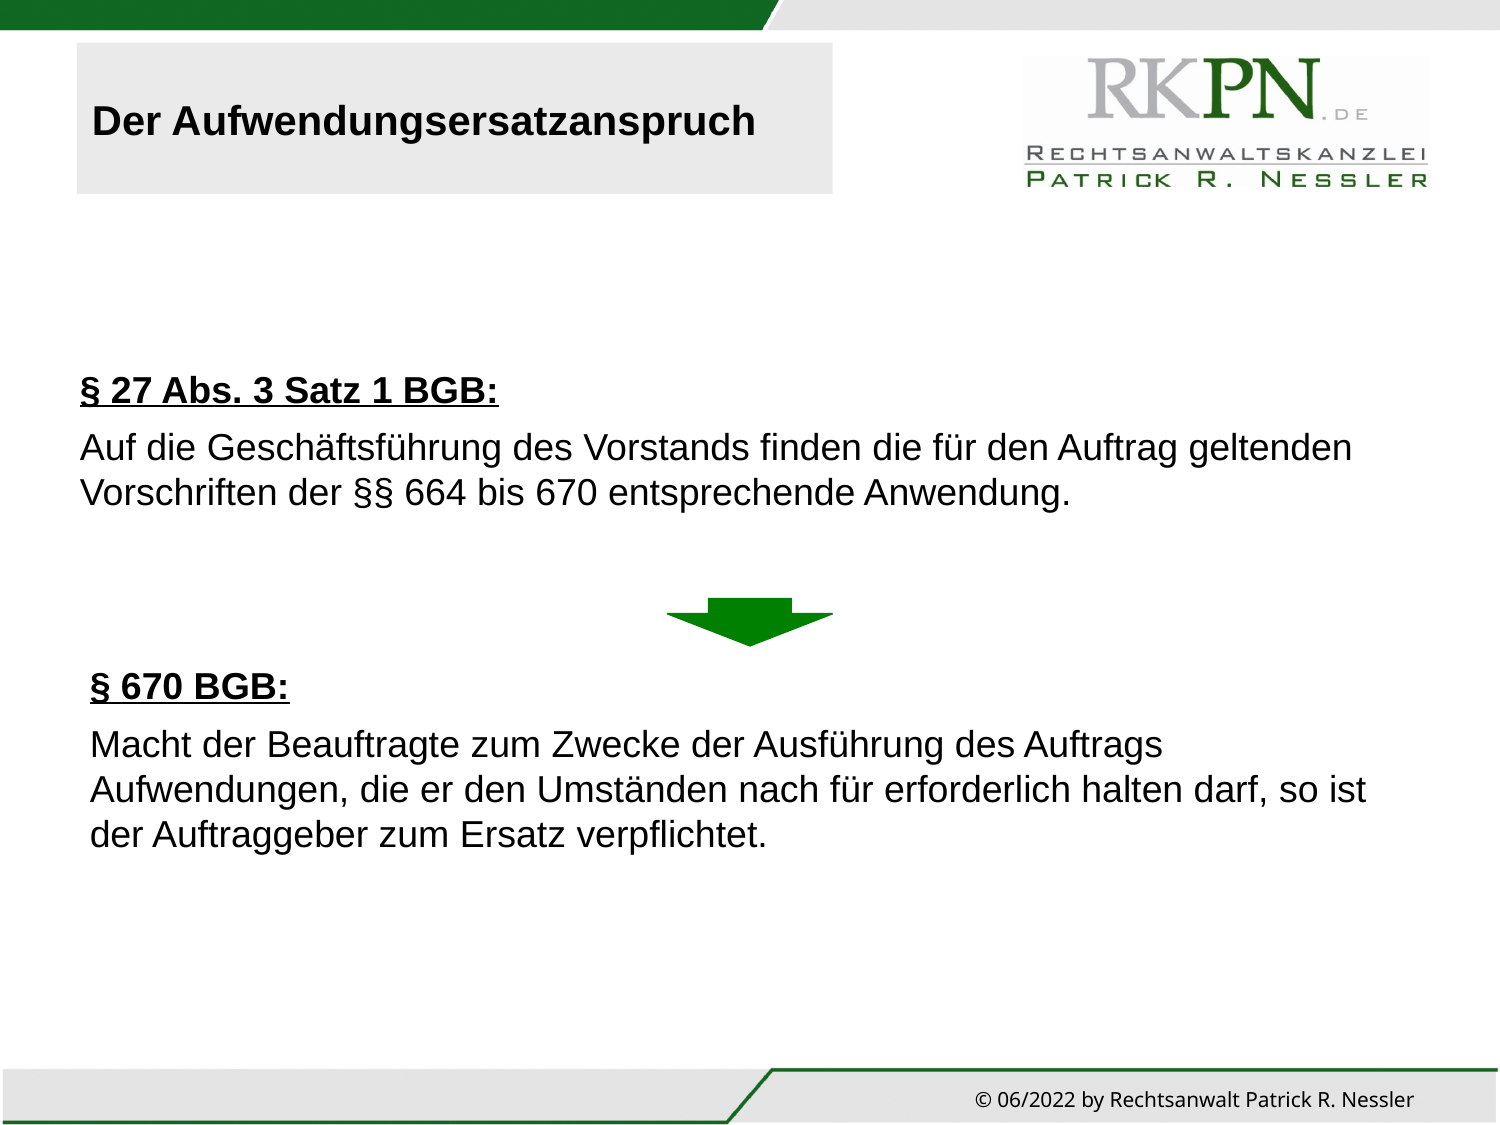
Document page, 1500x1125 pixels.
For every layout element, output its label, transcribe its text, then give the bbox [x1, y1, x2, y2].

picture [1023, 56, 1430, 187]
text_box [74, 598, 1426, 847]
picture [0, 0, 1500, 31]
picture [0, 1067, 1500, 1125]
title Der Aufwendungsersatzanspruch [76, 42, 834, 195]
list § 27 Abs. 3 Satz 1 BGB: Auf die Geschäftsführung des Vorstands finden die für den Auftrag geltenden Vorschriften der §§ 664 bis 670 entsprechende Anwendung. [64, 357, 1436, 528]
